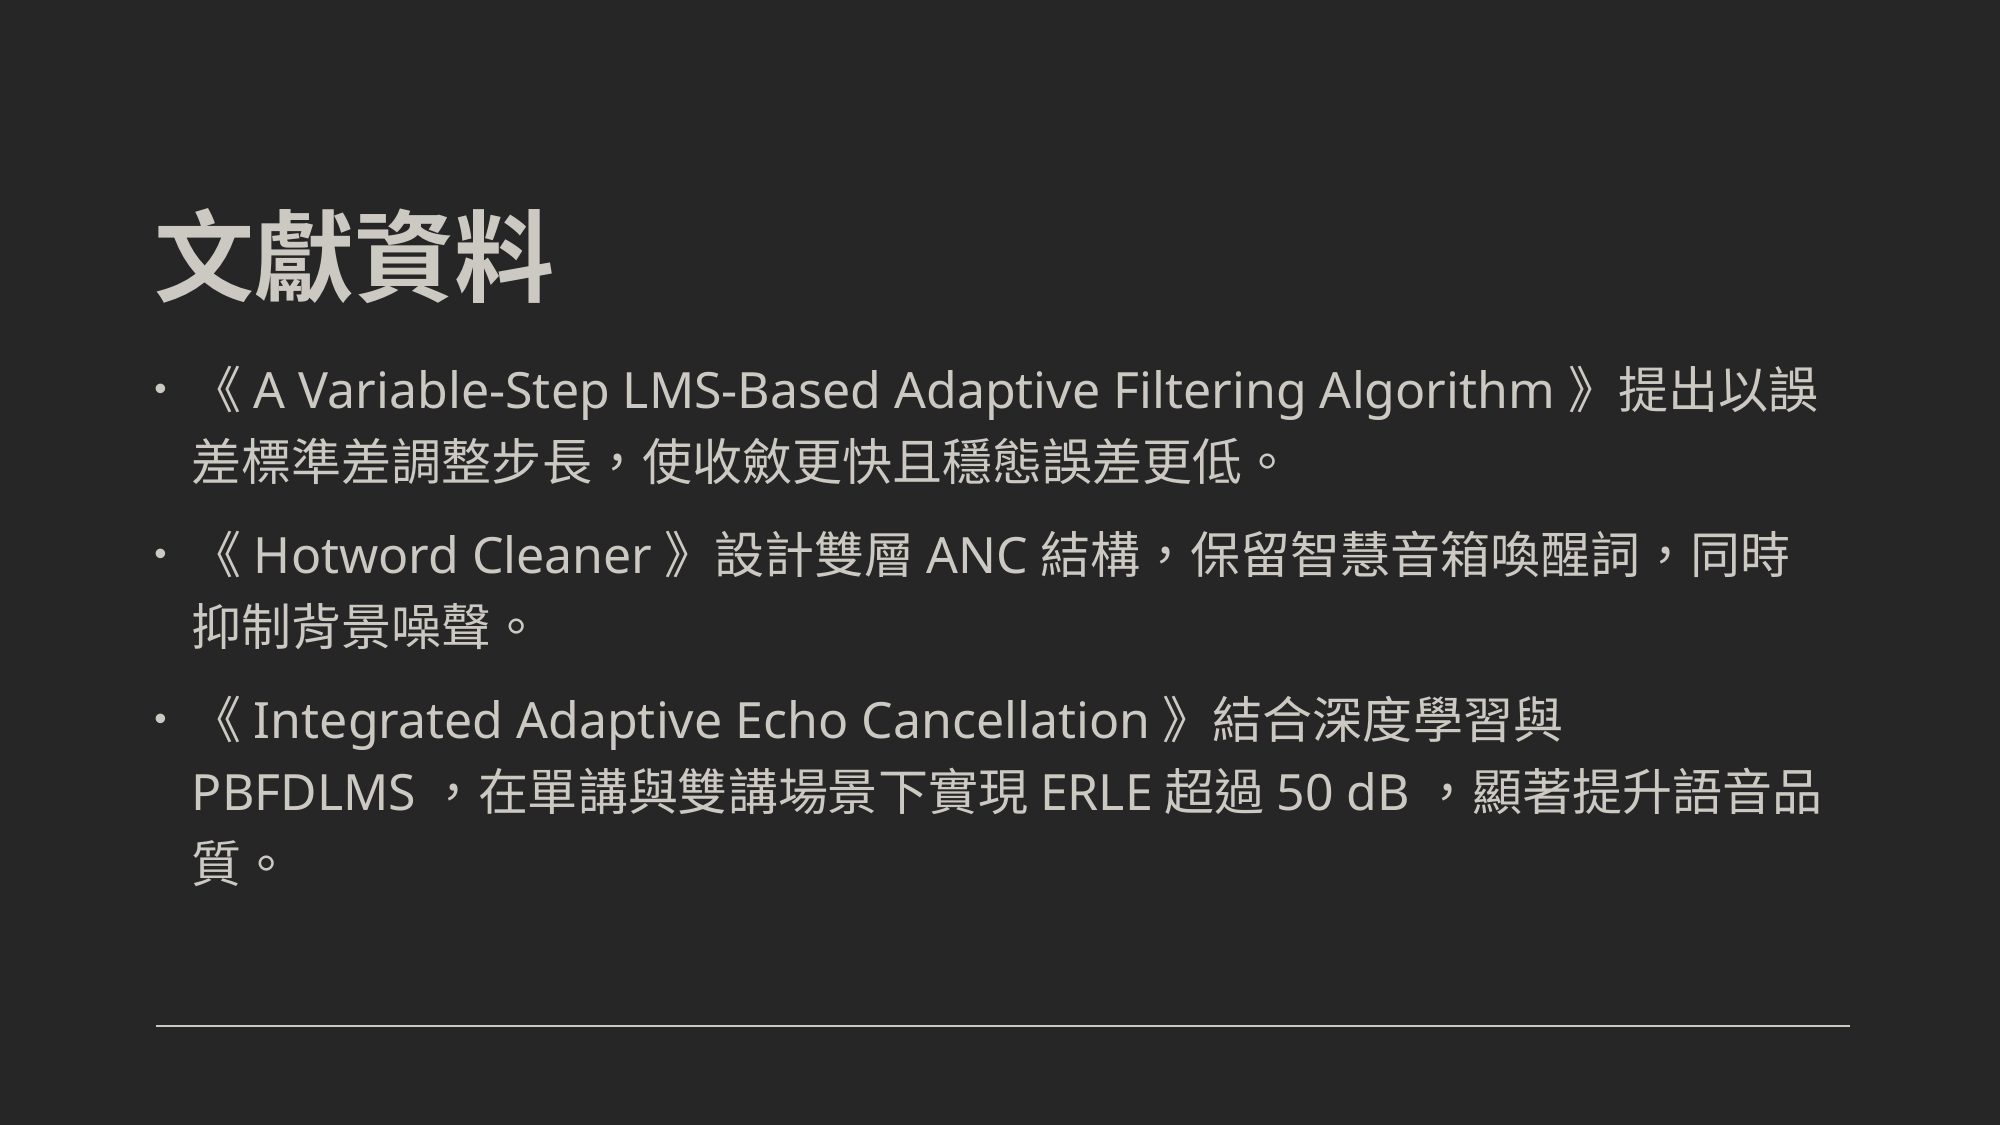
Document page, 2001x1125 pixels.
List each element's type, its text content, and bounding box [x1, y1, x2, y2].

list 《A Variable-Step LMS-Based Adaptive Filtering Algorithm》提出以誤差標準差調整步長，使收斂更快且穩態誤差更低。 《Hotword Cleaner》設計雙層ANC結構，保留智慧音箱喚醒詞，同時抑制背景噪聲。 《Integrated Adaptive Echo Cancellation》結合深度學習與PBFDLMS，在單講與雙講場景下實現ERLE超過50 dB，顯著提升語音品質。 [139, 338, 1850, 980]
title 文獻資料 [139, 143, 1850, 322]
